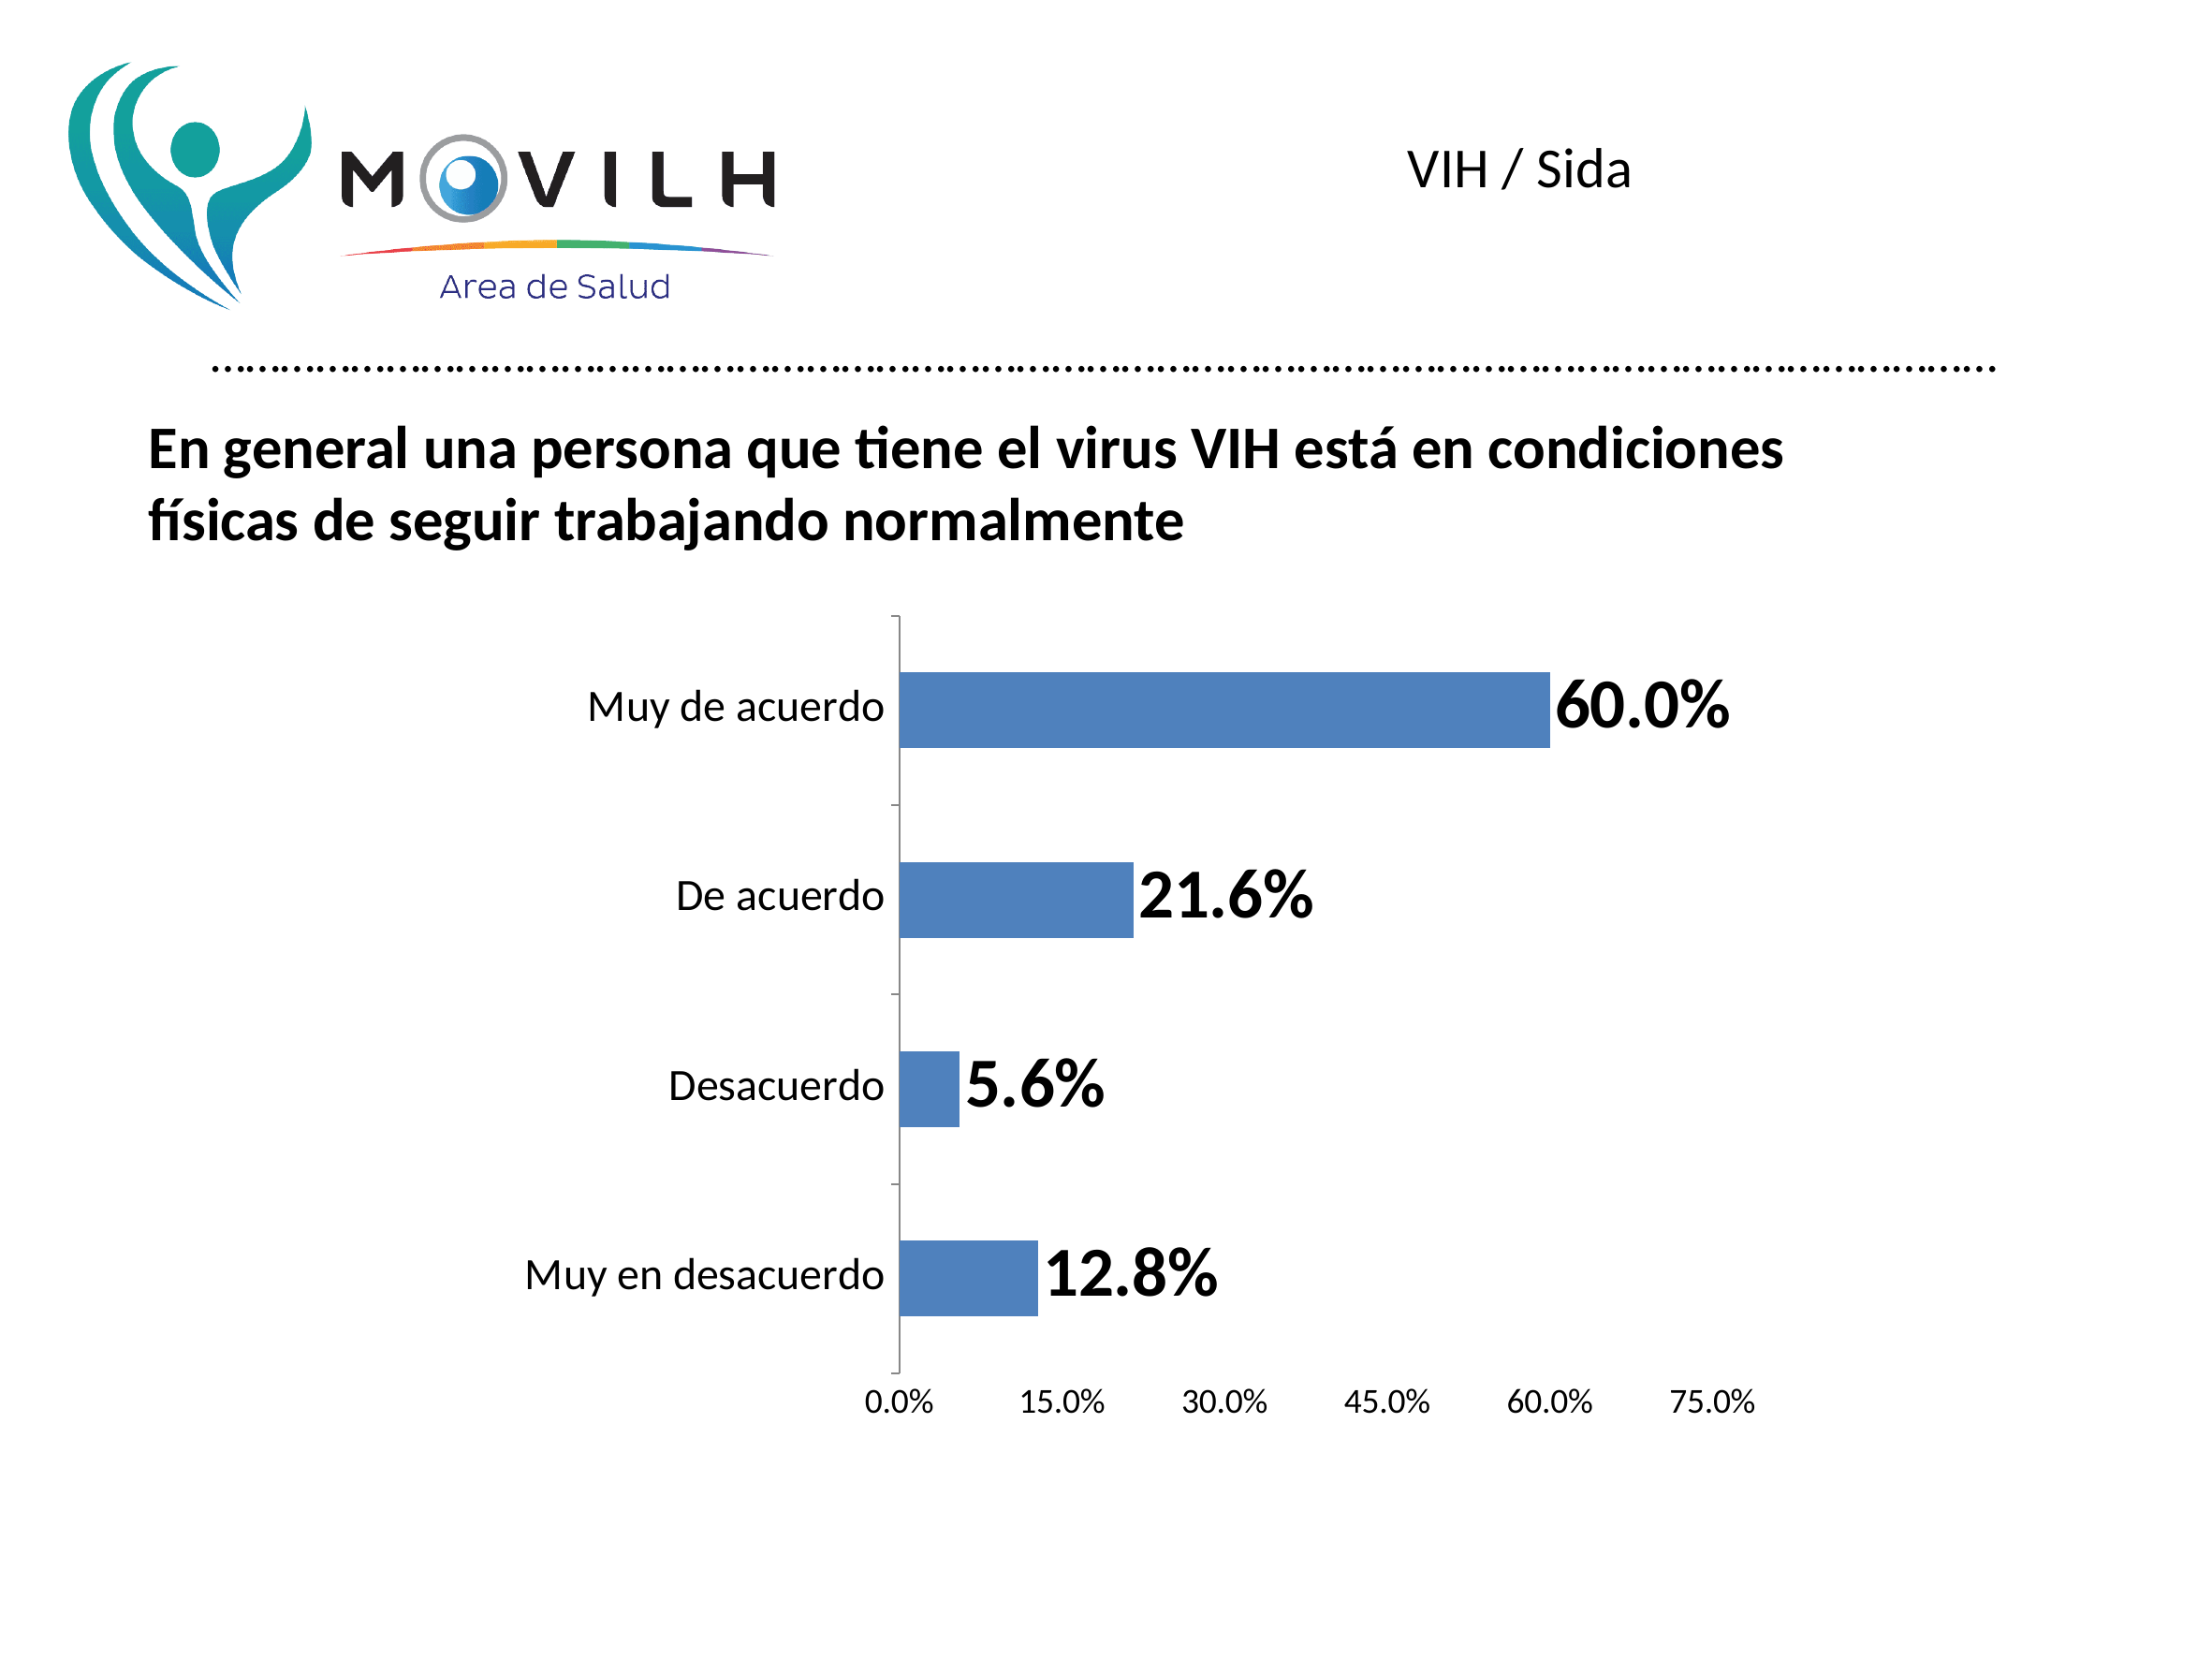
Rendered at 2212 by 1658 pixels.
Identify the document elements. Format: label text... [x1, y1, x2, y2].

text_box VIH / Sida [886, 121, 2212, 210]
text_box En general una persona que tiene el virus VIH está en condiciones físicas de seguir trabajando normalmente [138, 397, 1939, 564]
picture [0, 0, 882, 391]
text_box ……………………………………………………………………………………………………………………………………… [886, 311, 2108, 393]
chart [493, 572, 1910, 1445]
